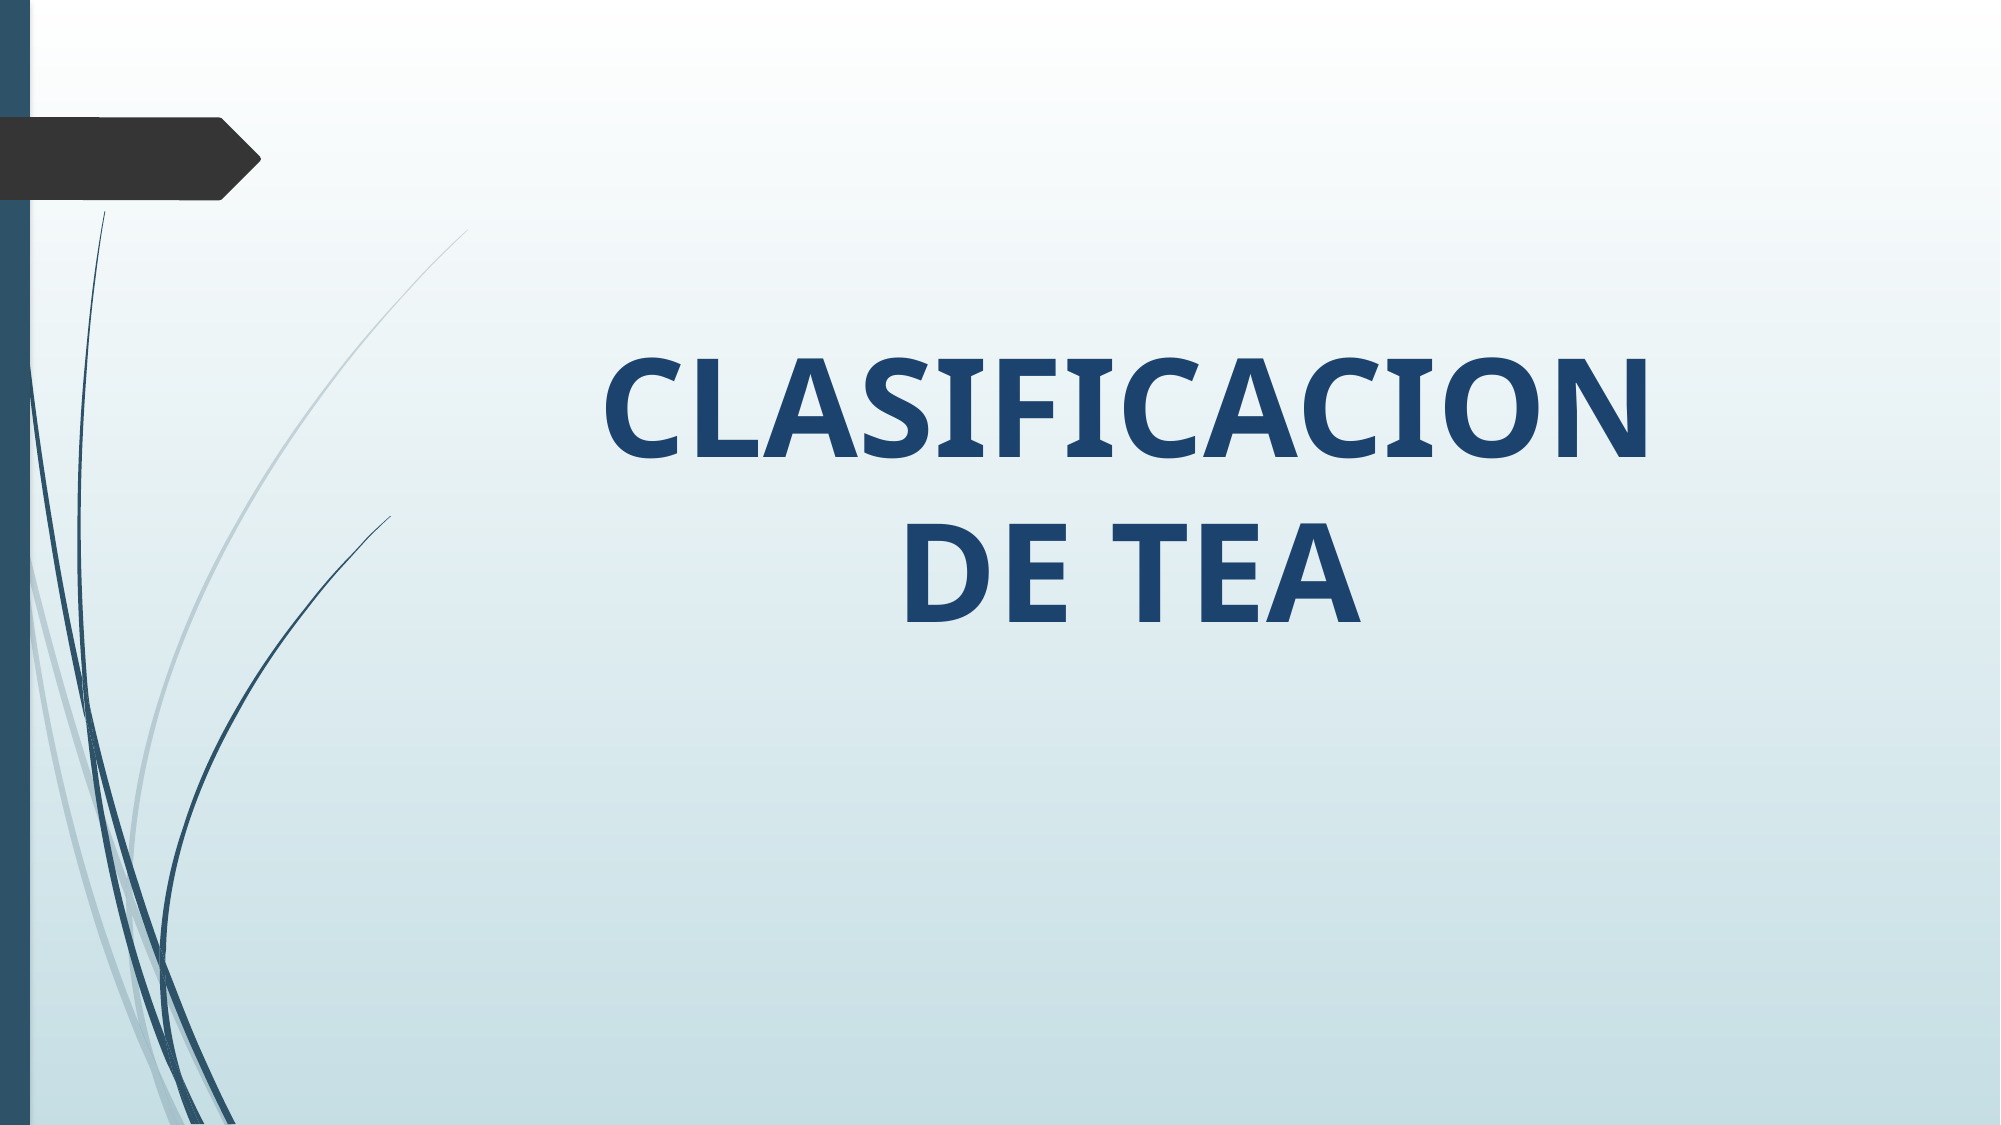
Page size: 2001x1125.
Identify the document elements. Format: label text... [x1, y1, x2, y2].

text_box CLASIFICACION DE TEA [317, 312, 1941, 658]
